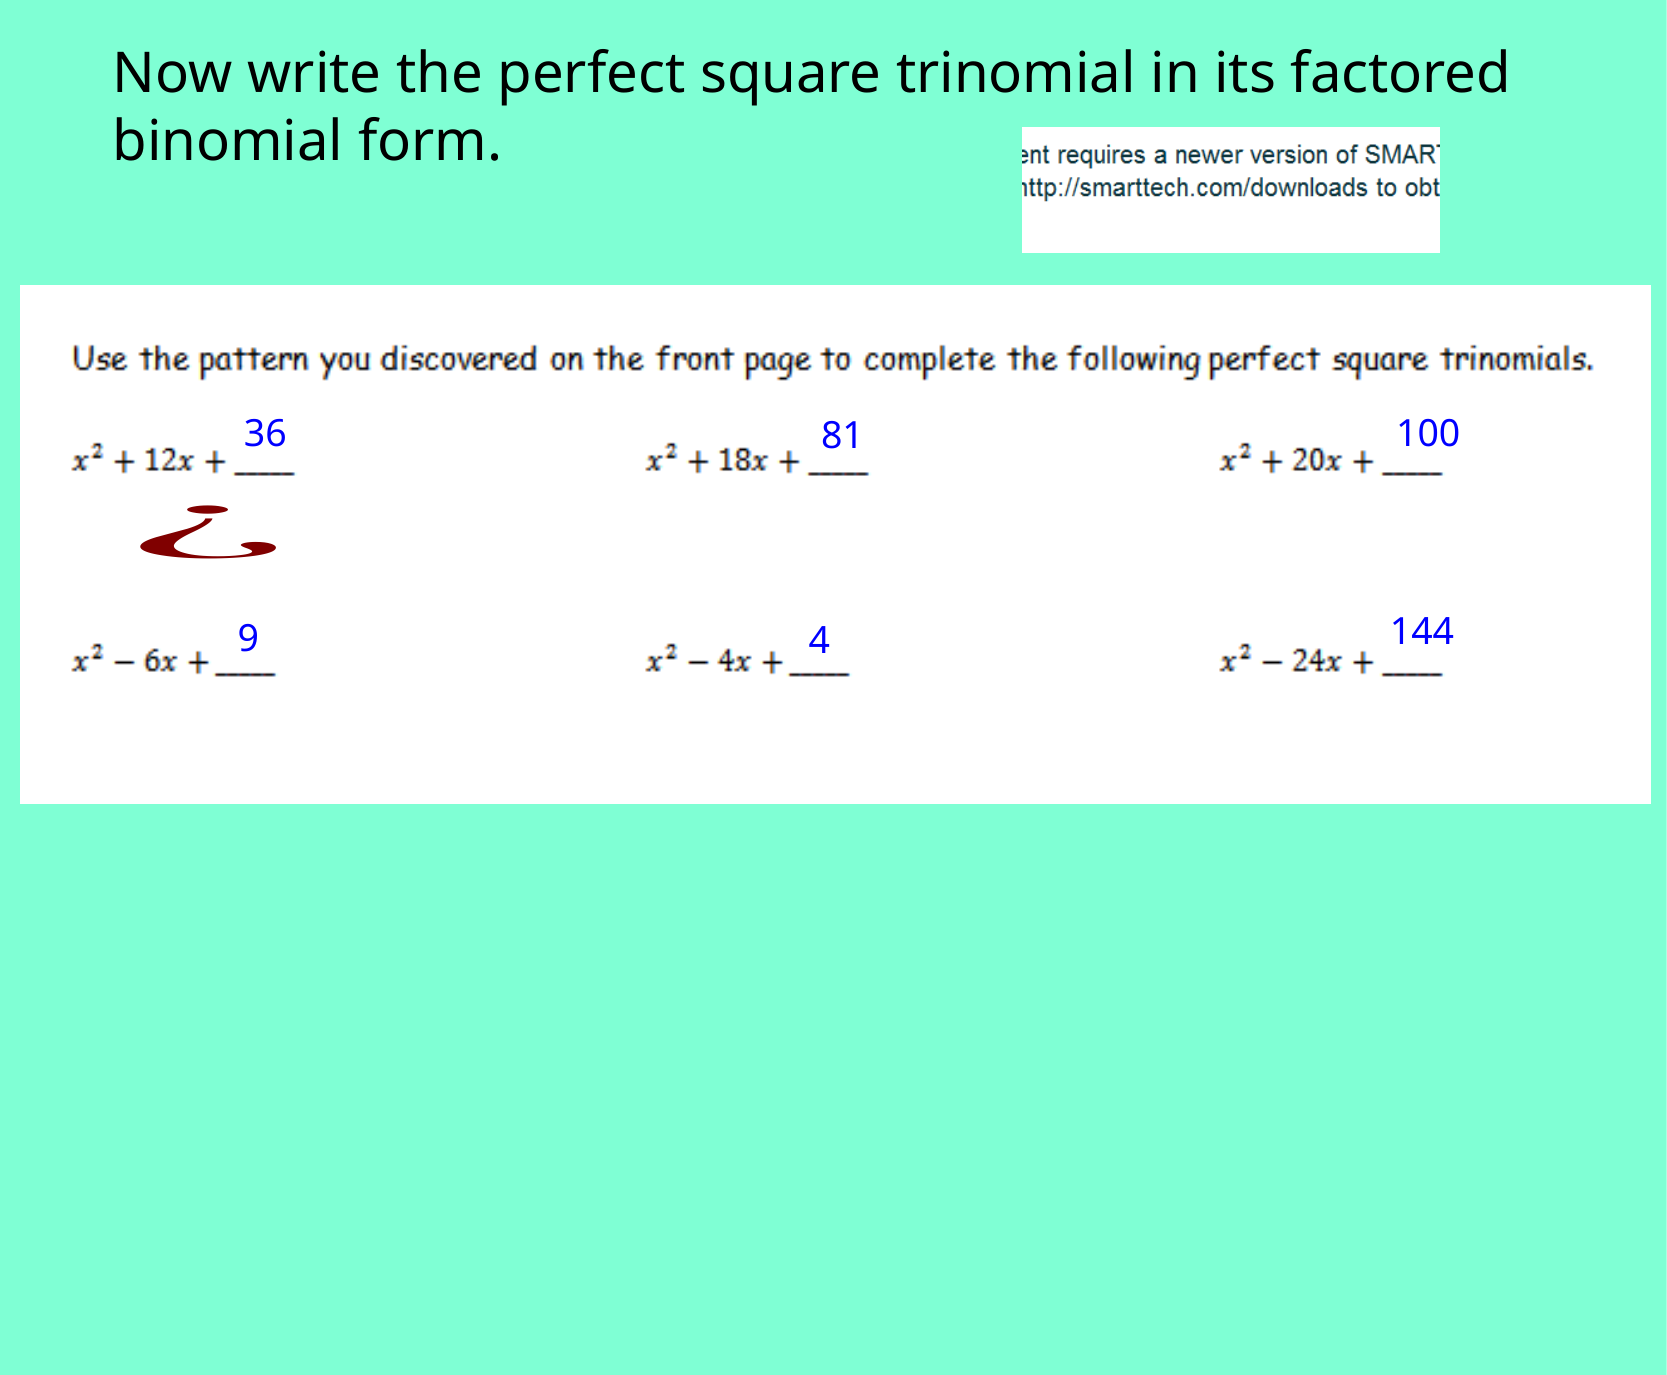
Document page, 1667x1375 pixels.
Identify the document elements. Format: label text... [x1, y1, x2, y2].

text_box Now write the perfect square trinomial in its factored binomial form. [97, 29, 1592, 179]
picture [1022, 127, 1440, 253]
picture [20, 285, 1651, 804]
